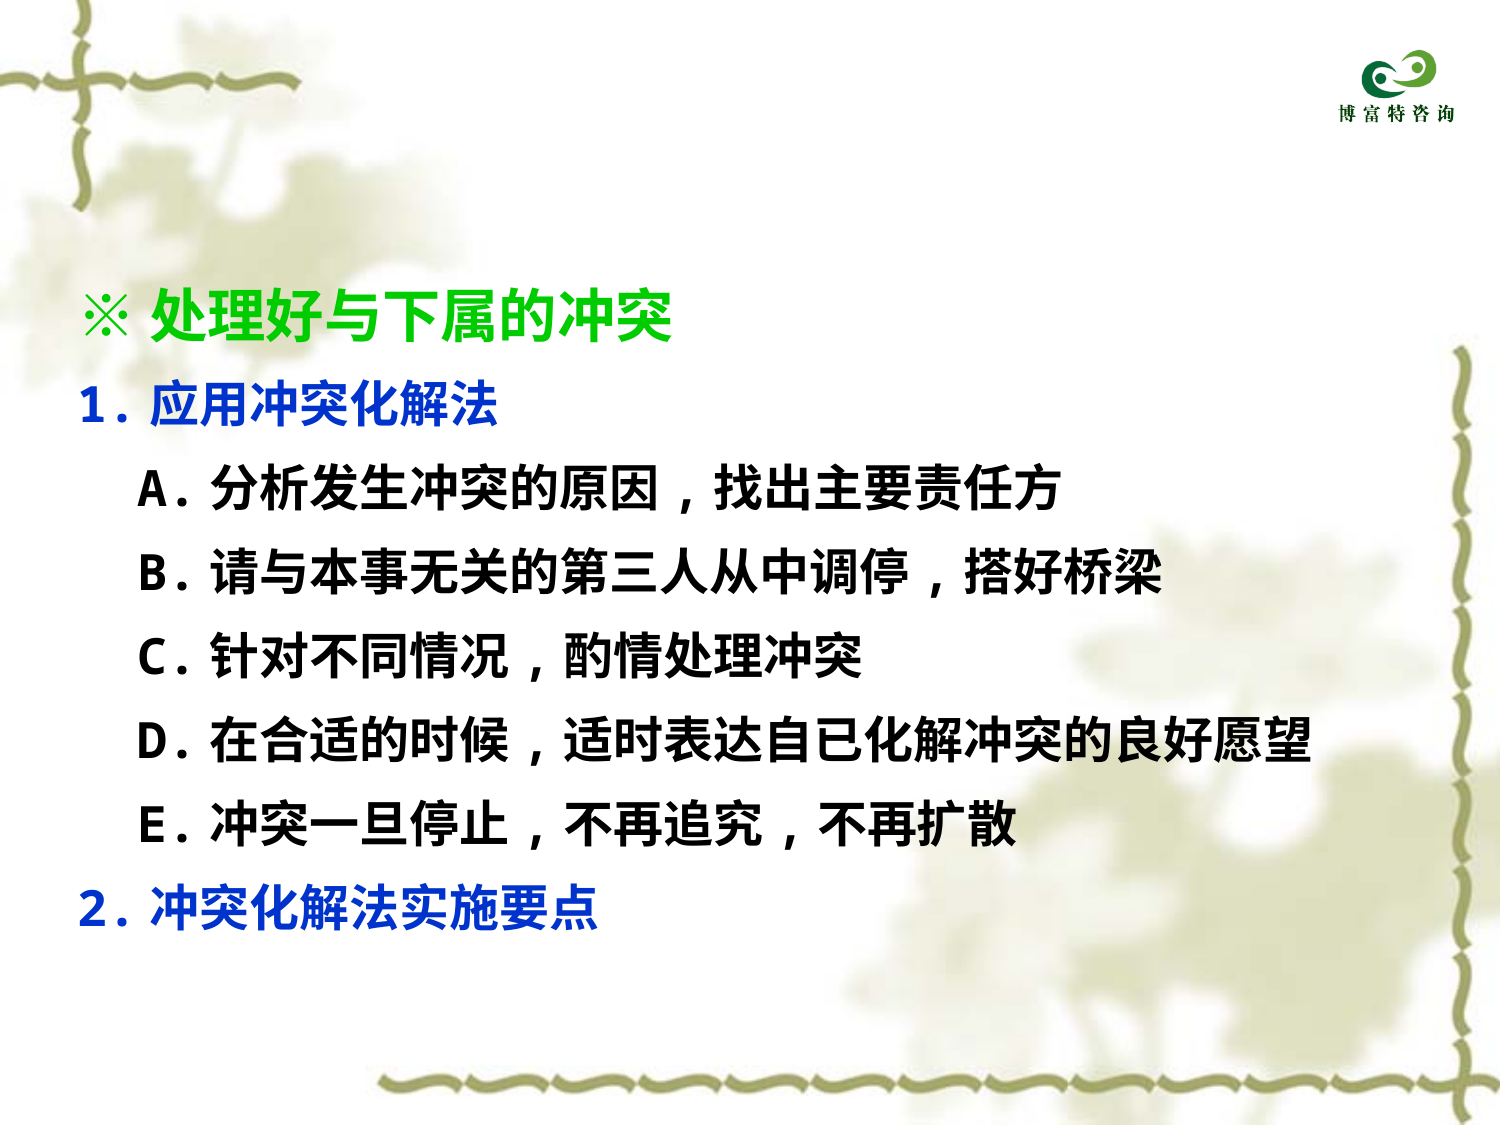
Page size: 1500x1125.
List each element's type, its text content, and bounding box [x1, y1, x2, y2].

picture [0, 0, 1500, 1125]
text_box ※处理好与下属的冲突 1.应用冲突化解法 A.分析发生冲突的原因,找出主要责任方 B.请与本事无关的第三人从中调停,搭好桥梁 C.针对不同情况,酌情处理冲突 D.在合适的时候,适时表达自已化解冲突的良好愿望 E.冲突一旦停止,不再追究,不再扩散 2.冲突化解法实施要点 [62, 187, 1425, 1000]
